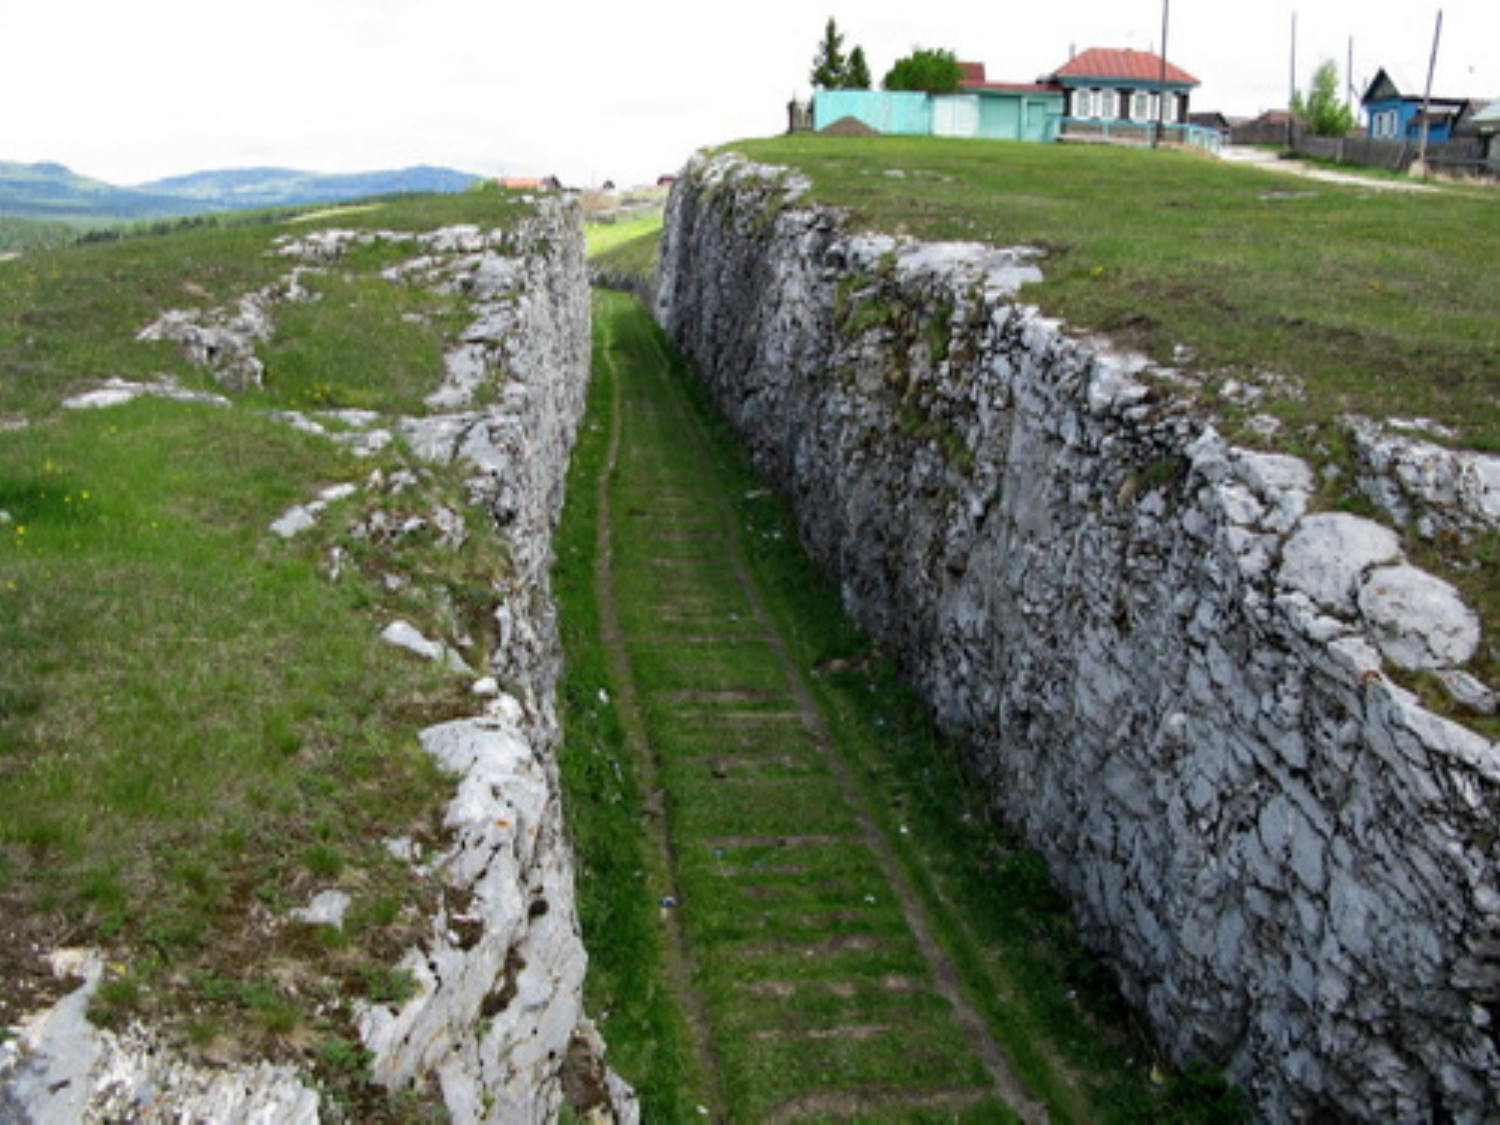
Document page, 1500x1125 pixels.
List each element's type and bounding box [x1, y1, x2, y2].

list [0, 0, 1500, 1125]
